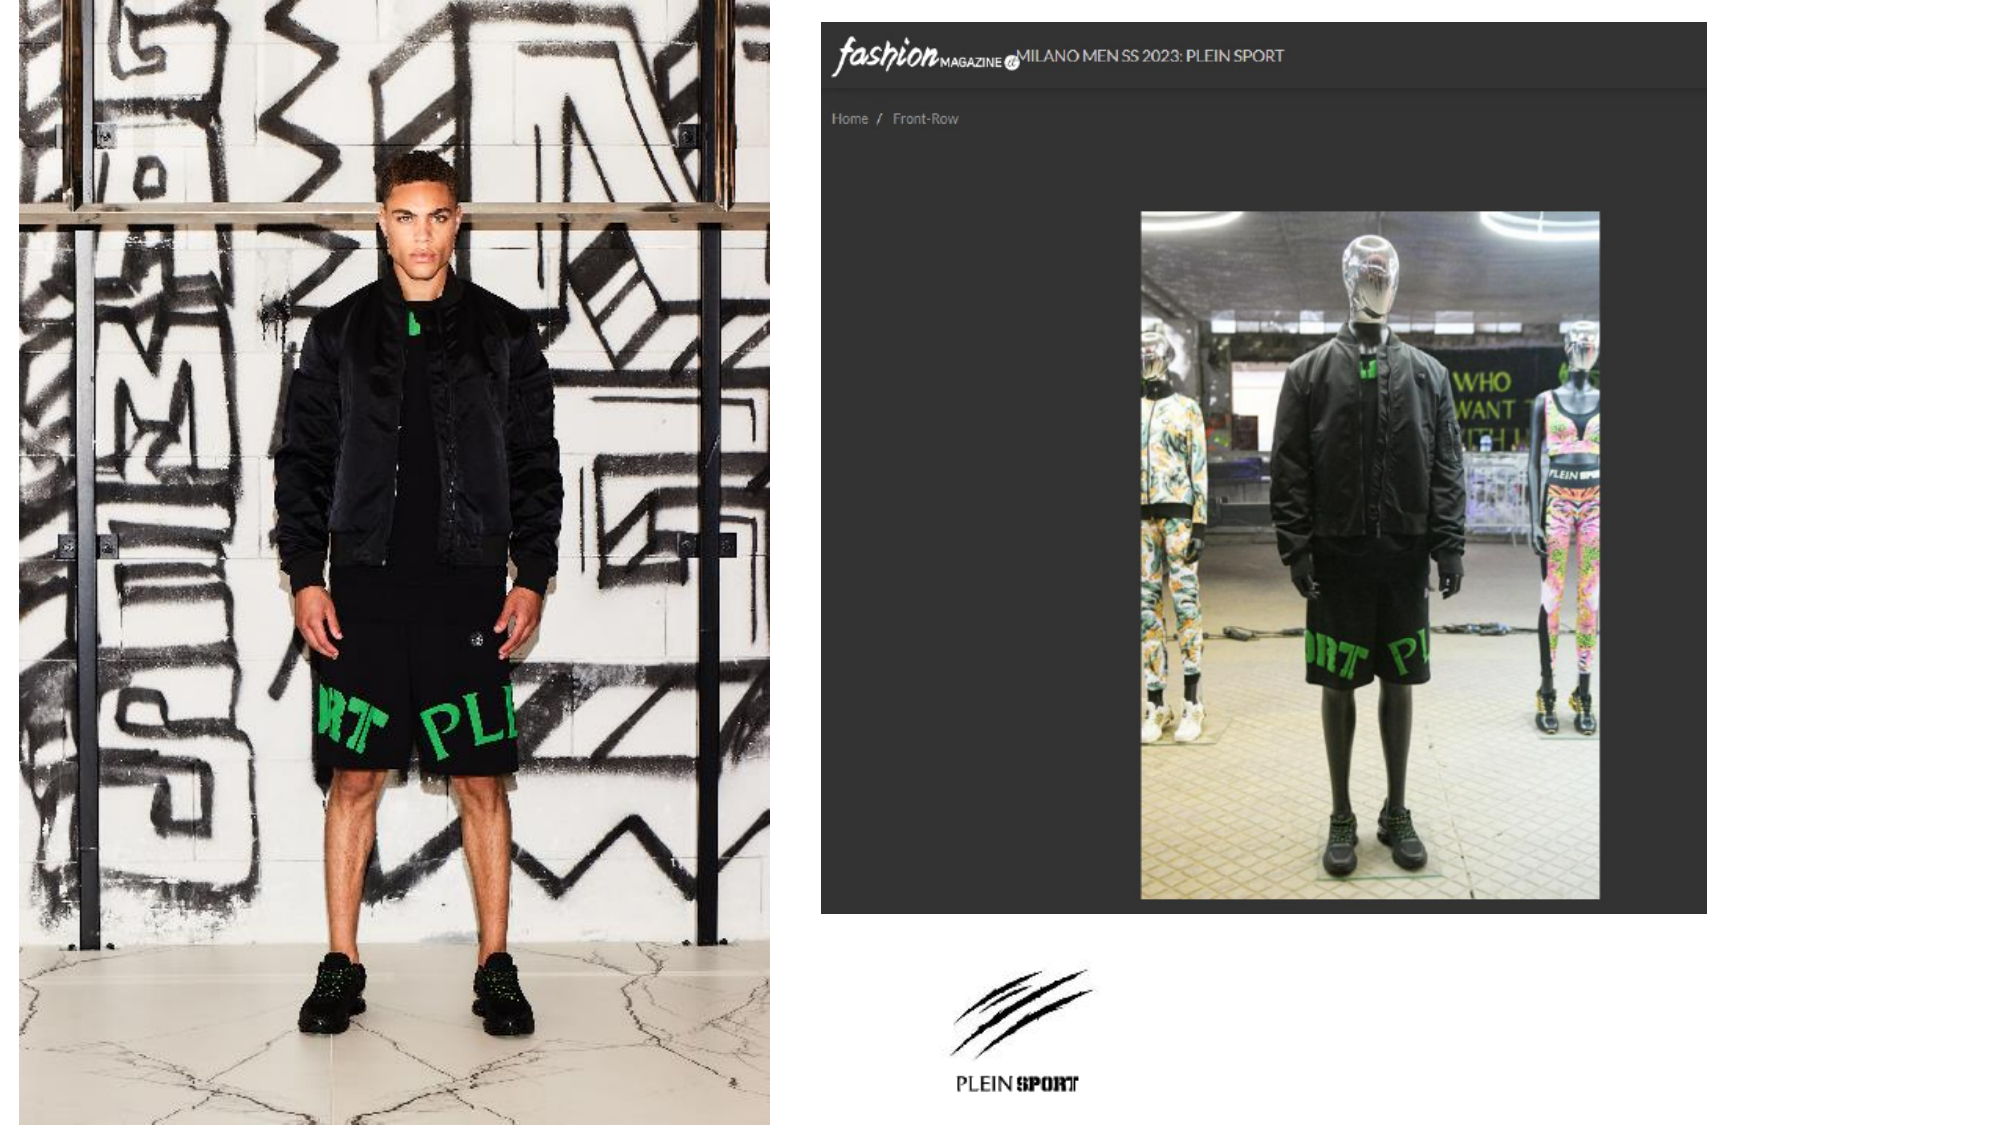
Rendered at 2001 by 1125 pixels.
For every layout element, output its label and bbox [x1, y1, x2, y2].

picture [19, 0, 770, 1125]
picture [821, 22, 1707, 914]
text_box [931, 959, 1107, 1103]
